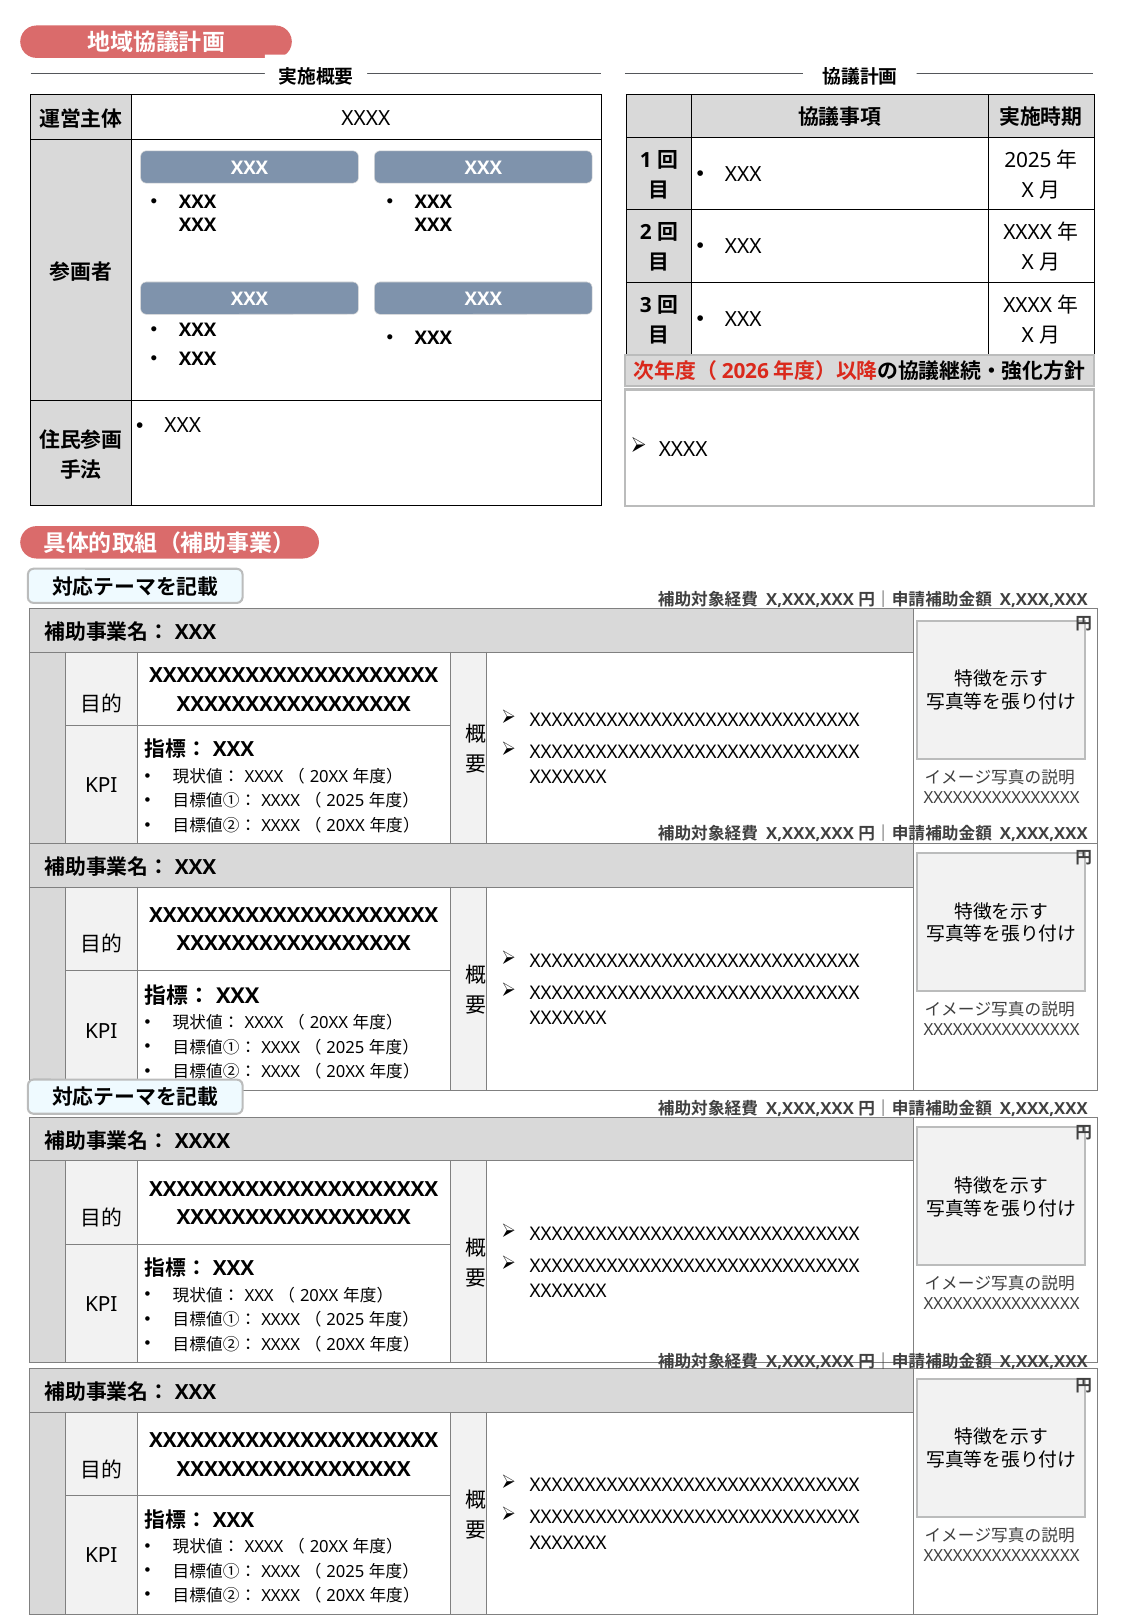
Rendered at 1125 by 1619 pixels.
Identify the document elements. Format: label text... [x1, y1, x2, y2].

text_box イメージ写真の説明XXXXXXXXXXXXXXXX [919, 997, 1085, 1041]
table_cell KPI [66, 1496, 137, 1614]
table_cell [30, 1161, 65, 1362]
text_box 補助対象経費 X,XXX,XXX円｜申請補助金額 X,XXX,XXX円 [635, 1088, 1104, 1148]
table_cell XXXXXXXXXXXXXXXXXXXXXXXXXXXXXXXXXXXXXX [138, 653, 450, 725]
table_header [914, 1148, 1097, 1340]
table_cell 指標：XXX 現状値：XXXX（20XX年度） 目標値①：XXXX（2025年度） 目標値②：XXXX（20XX年度） [138, 726, 450, 843]
text_box XXX [140, 150, 359, 184]
table_cell [30, 653, 65, 843]
text_box 対応テーマを記載 [27, 568, 243, 603]
text_box 地域協議計画 [18, 23, 294, 61]
text_box 特徴を示す 写真等を張り付け [917, 1148, 1086, 1266]
table_header [914, 639, 1097, 813]
table_header 実施時期 [989, 95, 1094, 137]
text_box 対応テーマを記載 [27, 1079, 243, 1114]
text_box 協議計画 [803, 81, 917, 94]
table_header 補助事業名：XXXX [30, 1118, 913, 1160]
table_cell KPI [66, 971, 137, 1079]
table_cell KPI [66, 726, 137, 843]
text_box 協議計画 [803, 54, 917, 72]
table_cell XXX [692, 138, 988, 209]
table_cell 指標：XXX 現状値：XXXX（20XX年度） 目標値①：XXXX（2025年度） 目標値②：XXXX（20XX年度） [138, 1496, 450, 1614]
text_box 補助対象経費 X,XXX,XXX円｜申請補助金額 X,XXX,XXX円 [635, 578, 1104, 639]
table_cell [30, 888, 65, 1080]
table_cell 3回目 [627, 283, 691, 354]
text_box 補助対象経費 X,XXX,XXX円｜申請補助金額 X,XXX,XXX円 [635, 813, 1104, 873]
table_cell 指標：XXX 現状値：XXX（20XX年度） 目標値①：XXXX（2025年度） 目標値②：XXXX（20XX年度） [138, 1245, 450, 1362]
table_cell 指標：XXX 現状値：XXXX（20XX年度） 目標値①：XXXX（2025年度） 目標値②：XXXX（20XX年度） [138, 971, 450, 1090]
table_cell XXXXXXXXXXXXXXXXXXXXXXXXXXXXXXXXXXXXXX [138, 888, 450, 970]
table_cell XXX [692, 210, 988, 282]
table_cell XXXX年 X月 [989, 283, 1094, 354]
table_cell XXXXXXXXXXXXXXXXXXXXXXXXXXXXXXXXXXXXXX [138, 1413, 450, 1495]
text_box XXX [140, 281, 359, 315]
table_header [914, 1401, 1097, 1614]
table_header [627, 95, 691, 137]
table_cell 参画者 [31, 140, 131, 400]
text_box XXX [376, 315, 595, 400]
text_box 実施概要 [264, 81, 368, 94]
table_cell [30, 1413, 65, 1614]
table_cell 住民参画手法 [31, 401, 131, 505]
table_cell XXXX年 X月 [989, 210, 1094, 282]
table_cell 2回目 [627, 210, 691, 282]
text_box 実施概要 [264, 54, 368, 72]
table_cell XXXXXXXXXXXXXXXXXXXXXXXXXXXXXX XXXXXXXXXXXXXXXXXXXXXXXXXXXXXX XXXXXXX [487, 888, 913, 1090]
table_header 補助事業名：XXX [30, 609, 913, 652]
table_cell XXX [132, 401, 601, 505]
table_cell 目的 [66, 653, 137, 725]
table_cell XXXXXXXXXXXXXXXXXXXXXXXXXXXXXX XXXXXXXXXXXXXXXXXXXXXXXXXXXXXX XXXXXXX [487, 1161, 913, 1362]
table_cell XXX [692, 283, 988, 354]
table_cell 2025年 X月 [989, 138, 1094, 209]
text_box XXX XXX [140, 315, 359, 400]
table_cell 概要 [451, 1413, 486, 1614]
text_box イメージ写真の説明XXXXXXXXXXXXXXXX [919, 1522, 1085, 1567]
table_cell 概要 [451, 888, 486, 1090]
text_box 特徴を示す 写真等を張り付け [917, 1401, 1086, 1517]
table_header XXXX [132, 95, 601, 139]
text_box XXXX [624, 389, 1095, 506]
text_box 補助対象経費 X,XXX,XXX円｜申請補助金額 X,XXX,XXX円 [635, 1340, 1104, 1401]
text_box XXX XXX [140, 184, 359, 269]
table_header 運営主体 [31, 95, 131, 139]
table_cell 概要 [451, 1161, 486, 1362]
table_cell 概要 [451, 653, 486, 843]
table_cell XXXXXXXXXXXXXXXXXXXXXXXXXXXXXX XXXXXXXXXXXXXXXXXXXXXXXXXXXXXX XXXXXXX [487, 653, 913, 843]
table_cell KPI [66, 1245, 137, 1362]
text_box 次年度（2026年度）以降の協議継続・強化方針 [624, 354, 1095, 387]
table_cell 目的 [66, 1161, 137, 1244]
table_cell XXXXXXXXXXXXXXXXXXXXXXXXXXXXXXXXXXXXXX [138, 1161, 450, 1244]
table_cell 1回目 [627, 138, 691, 209]
table_cell 目的 [66, 888, 137, 970]
text_box 特徴を示す 写真等を張り付け [917, 873, 1086, 991]
text_box XXX [374, 150, 593, 184]
table_header 協議事項 [692, 95, 988, 137]
table_cell [132, 140, 601, 400]
table_cell XXXXXXXXXXXXXXXXXXXXXXXXXXXXXX XXXXXXXXXXXXXXXXXXXXXXXXXXXXXX XXXXXXX [487, 1413, 913, 1614]
table_cell 目的 [66, 1413, 137, 1495]
table_header 補助事業名：XXX [30, 844, 913, 887]
text_box イメージ写真の説明XXXXXXXXXXXXXXXX [919, 1271, 1085, 1315]
text_box イメージ写真の説明XXXXXXXXXXXXXXXX [919, 764, 1085, 809]
text_box XXX XXX [376, 184, 595, 269]
text_box 特徴を示す 写真等を張り付け [917, 639, 1086, 759]
table_header [914, 873, 1097, 1088]
text_box 具体的取組（補助事業） [18, 523, 322, 561]
table_header 補助事業名：XXX [30, 1369, 913, 1412]
text_box XXX [374, 281, 593, 315]
